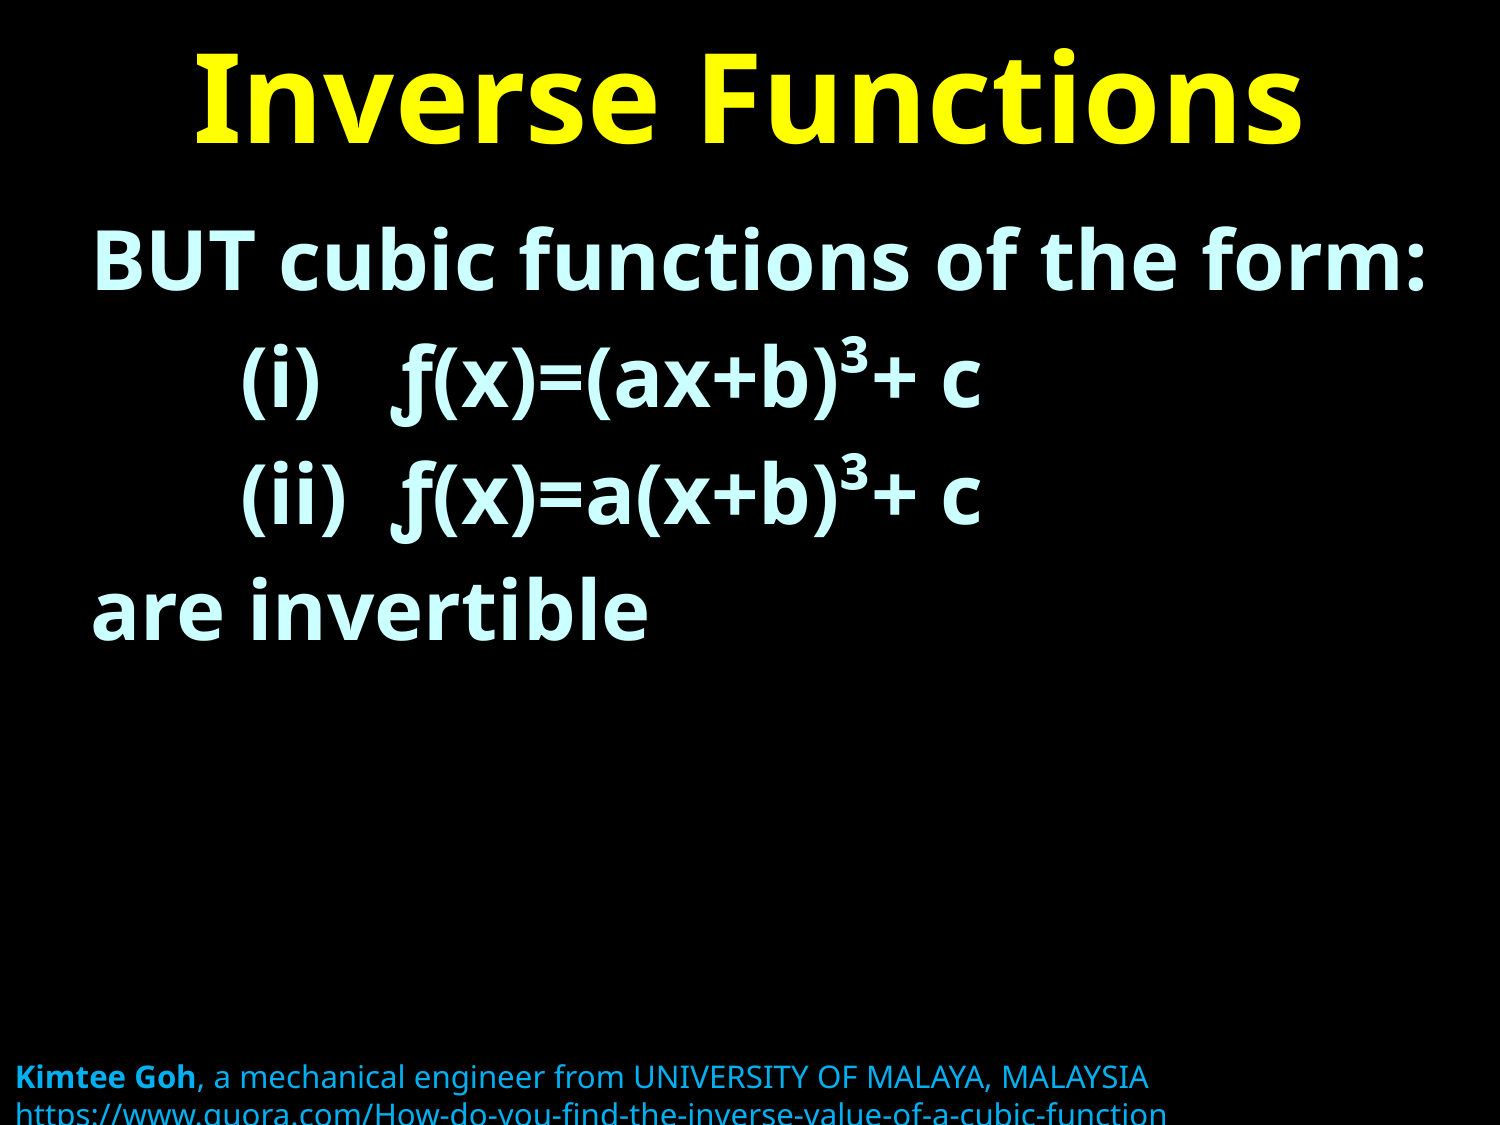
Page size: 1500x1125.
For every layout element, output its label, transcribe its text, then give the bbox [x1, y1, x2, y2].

list BUT cubic functions of the form: (i) ƒ(x)=(ax+b)³+ c (ii) ƒ(x)=a(x+b)³+ c are invertible [75, 200, 1488, 1049]
title Inverse Functions [0, 0, 1500, 188]
text_box Kimtee Goh, a mechanical engineer from UNIVERSITY OF MALAYA, MALAYSIA https://www.quora.com/How-do-you-find-the-inverse-value-of-a-cubic-function [0, 1049, 1500, 1125]
